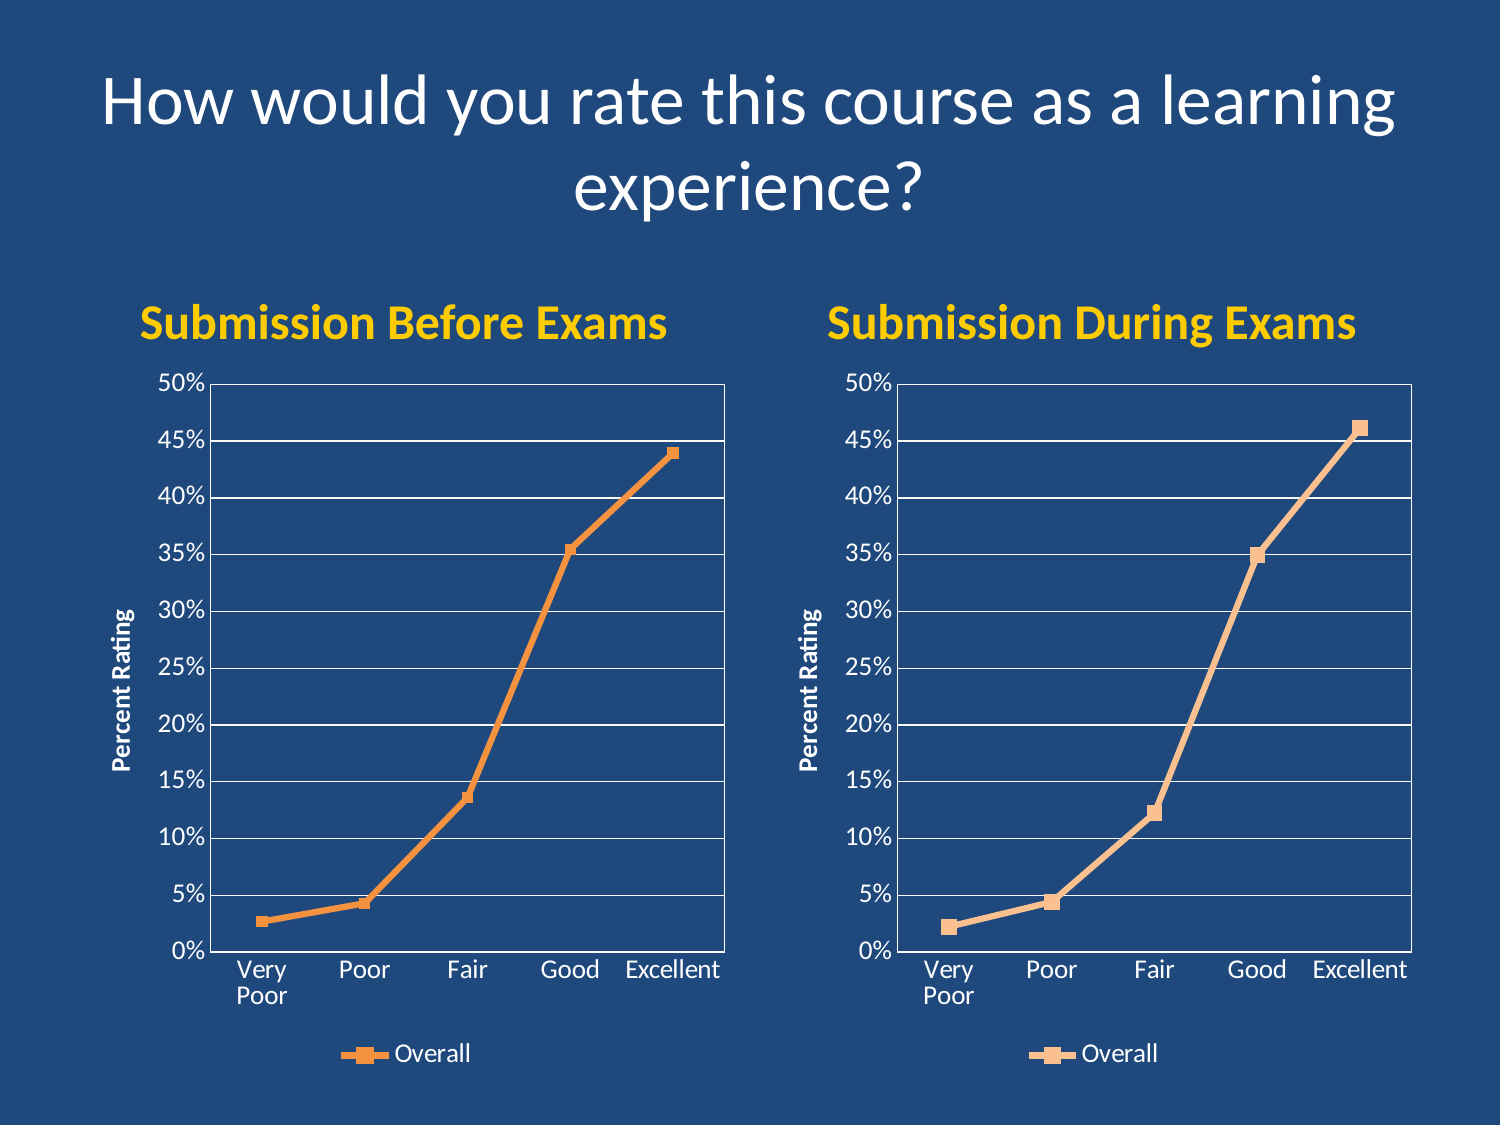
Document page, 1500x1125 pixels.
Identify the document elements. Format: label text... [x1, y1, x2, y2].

chart [74, 356, 738, 1076]
title How would you rate this course as a learning experience? [75, 45, 1425, 233]
chart [761, 356, 1426, 1076]
list Submission During Exams [812, 251, 1475, 357]
list Submission Before Exams [124, 251, 788, 357]
